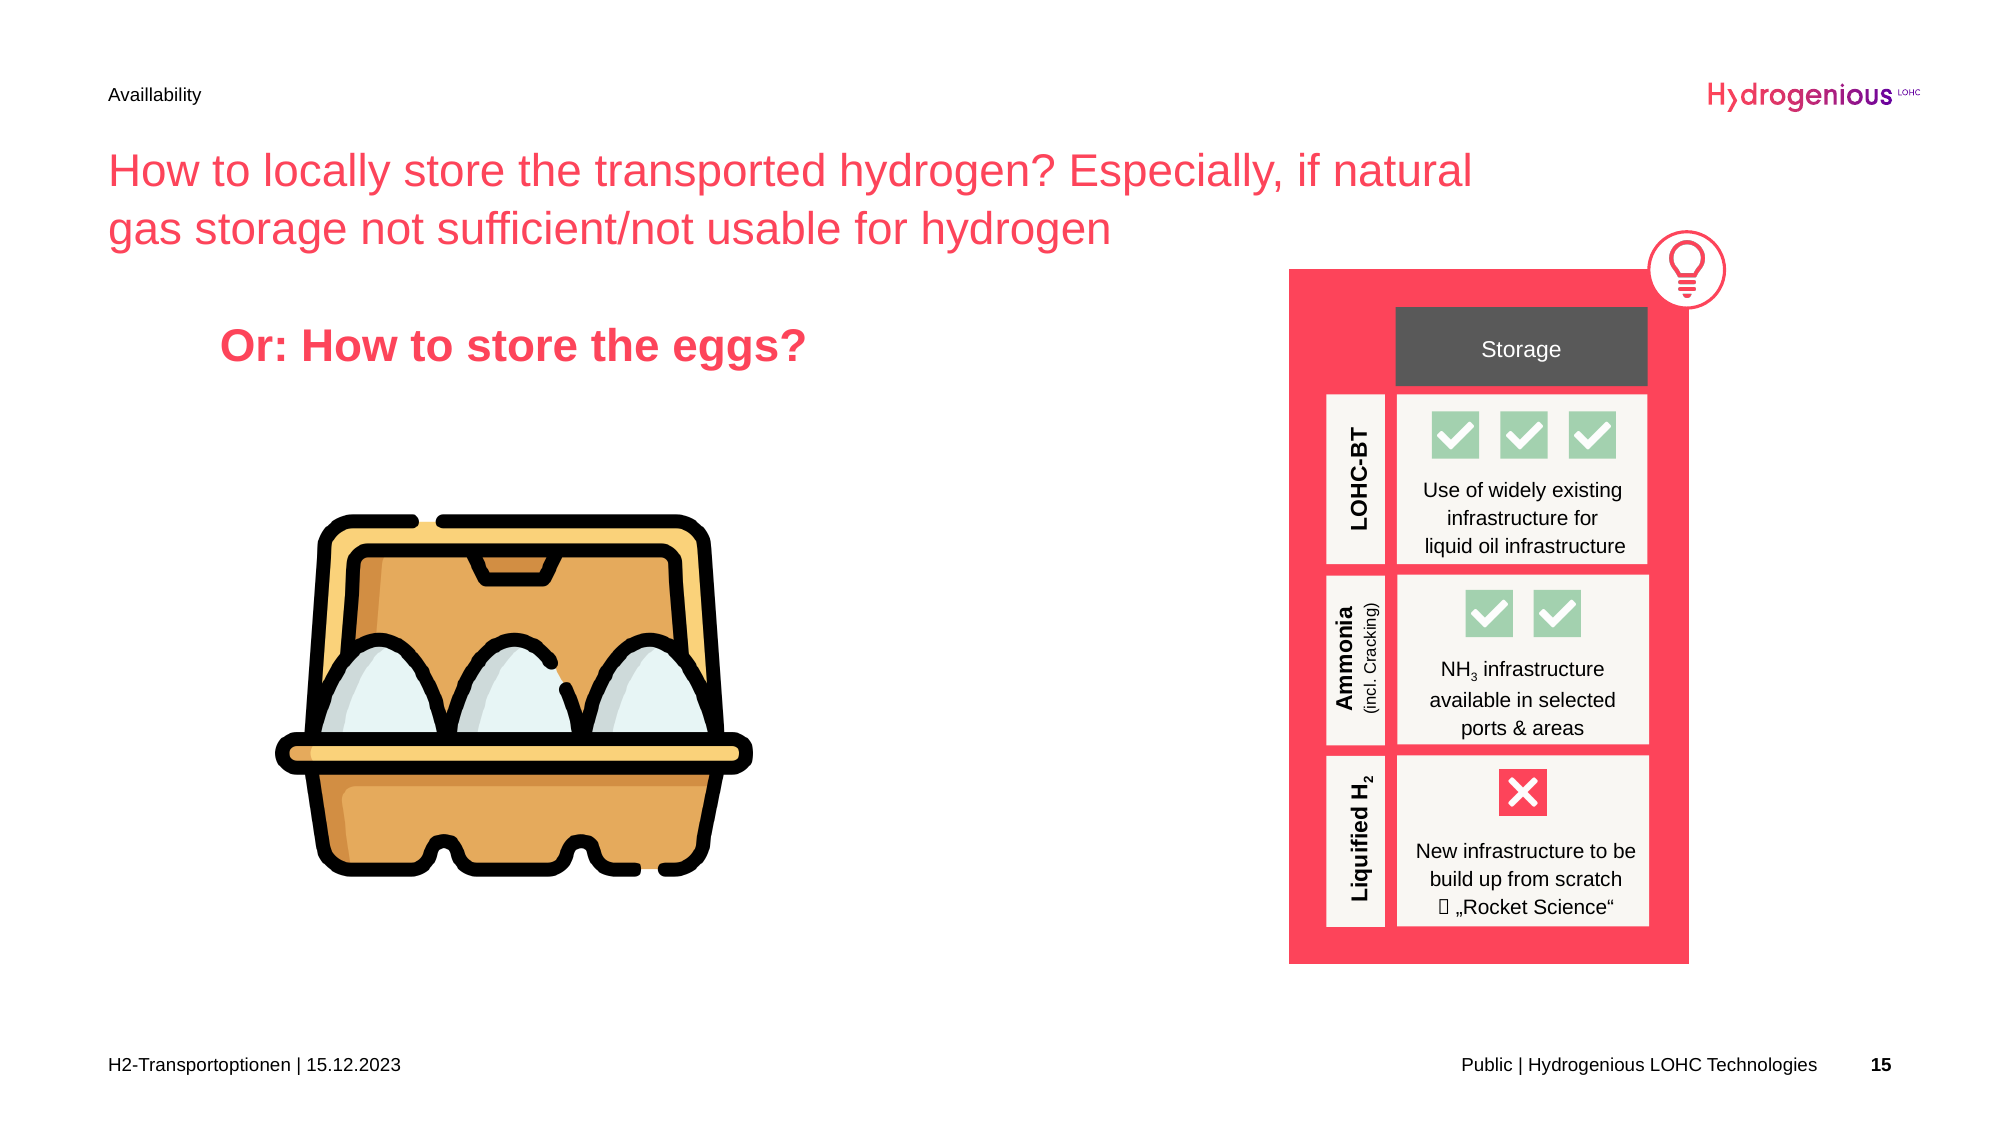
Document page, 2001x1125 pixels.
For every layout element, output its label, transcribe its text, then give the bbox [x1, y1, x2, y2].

title How to locally store the transported hydrogen? Especially, if natural gas storage not sufficient/not usable for hydrogen [108, 138, 1503, 204]
picture [275, 456, 753, 934]
picture [1880, 88, 1893, 105]
picture [1847, 88, 1863, 105]
picture [1865, 89, 1878, 105]
list Or: How to store the eggs? [168, 312, 860, 387]
picture [1727, 89, 1738, 112]
picture [1769, 88, 1786, 105]
picture [1708, 82, 1725, 105]
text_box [1287, 231, 1725, 966]
picture [1787, 88, 1804, 113]
slide_number Public | Hydrogenious LOHC Technologies [1351, 1053, 1818, 1078]
picture [1805, 88, 1822, 105]
footer H2-Transportoptionen | 15.12.2023 [108, 1053, 1330, 1078]
picture [1741, 82, 1757, 105]
list Availlability [108, 82, 1503, 113]
picture [1824, 88, 1837, 105]
slide_number 15 [1839, 1053, 1892, 1078]
picture [1760, 88, 1769, 105]
picture [1840, 89, 1844, 105]
